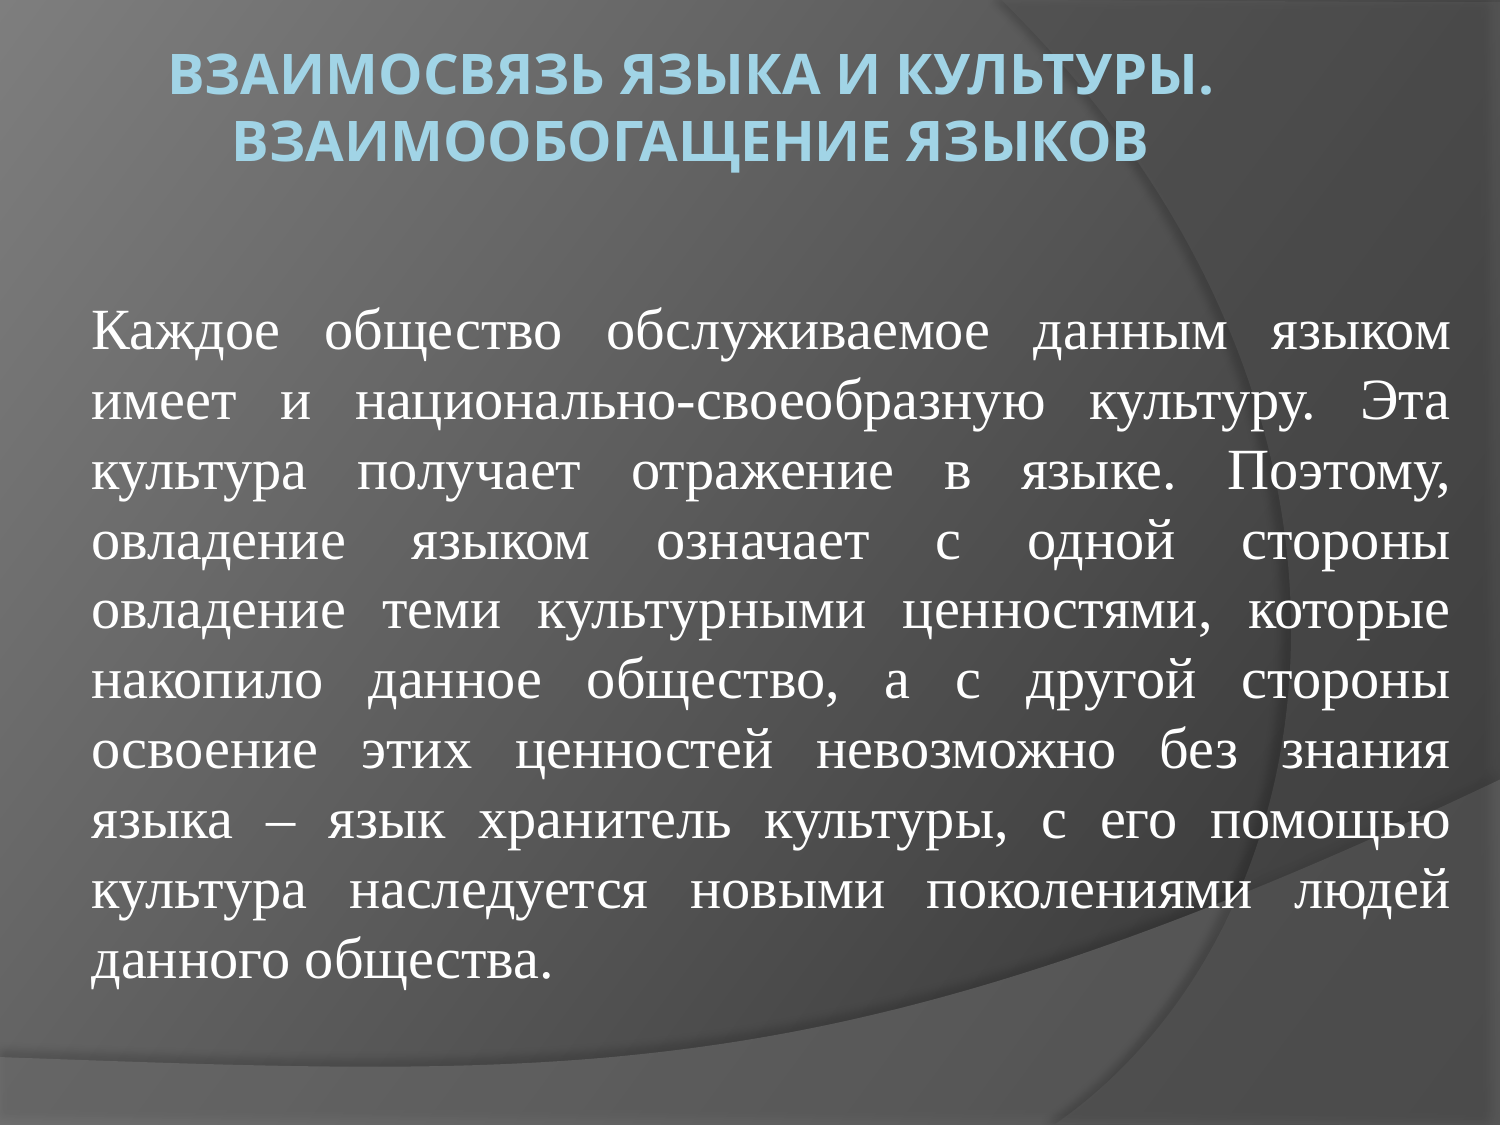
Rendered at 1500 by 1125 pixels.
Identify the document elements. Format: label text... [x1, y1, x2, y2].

subtitle Каждое общество обслуживаемое данным языком имеет и национально-своеобразную культуру. Эта культура получает отражение в языке. Поэтому, овладение языком означает с одной стороны овладение теми культурными ценностями, которые накопило данное общество, а с другой стороны освоение этих ценностей невозможно без знания языка – язык хранитель культуры, с его помощью культура наследуется новыми поколениями людей данного общества. [76, 290, 1459, 1071]
title Взаимосвязь языка и культуры. Взаимообогащение языков [159, 30, 1223, 232]
